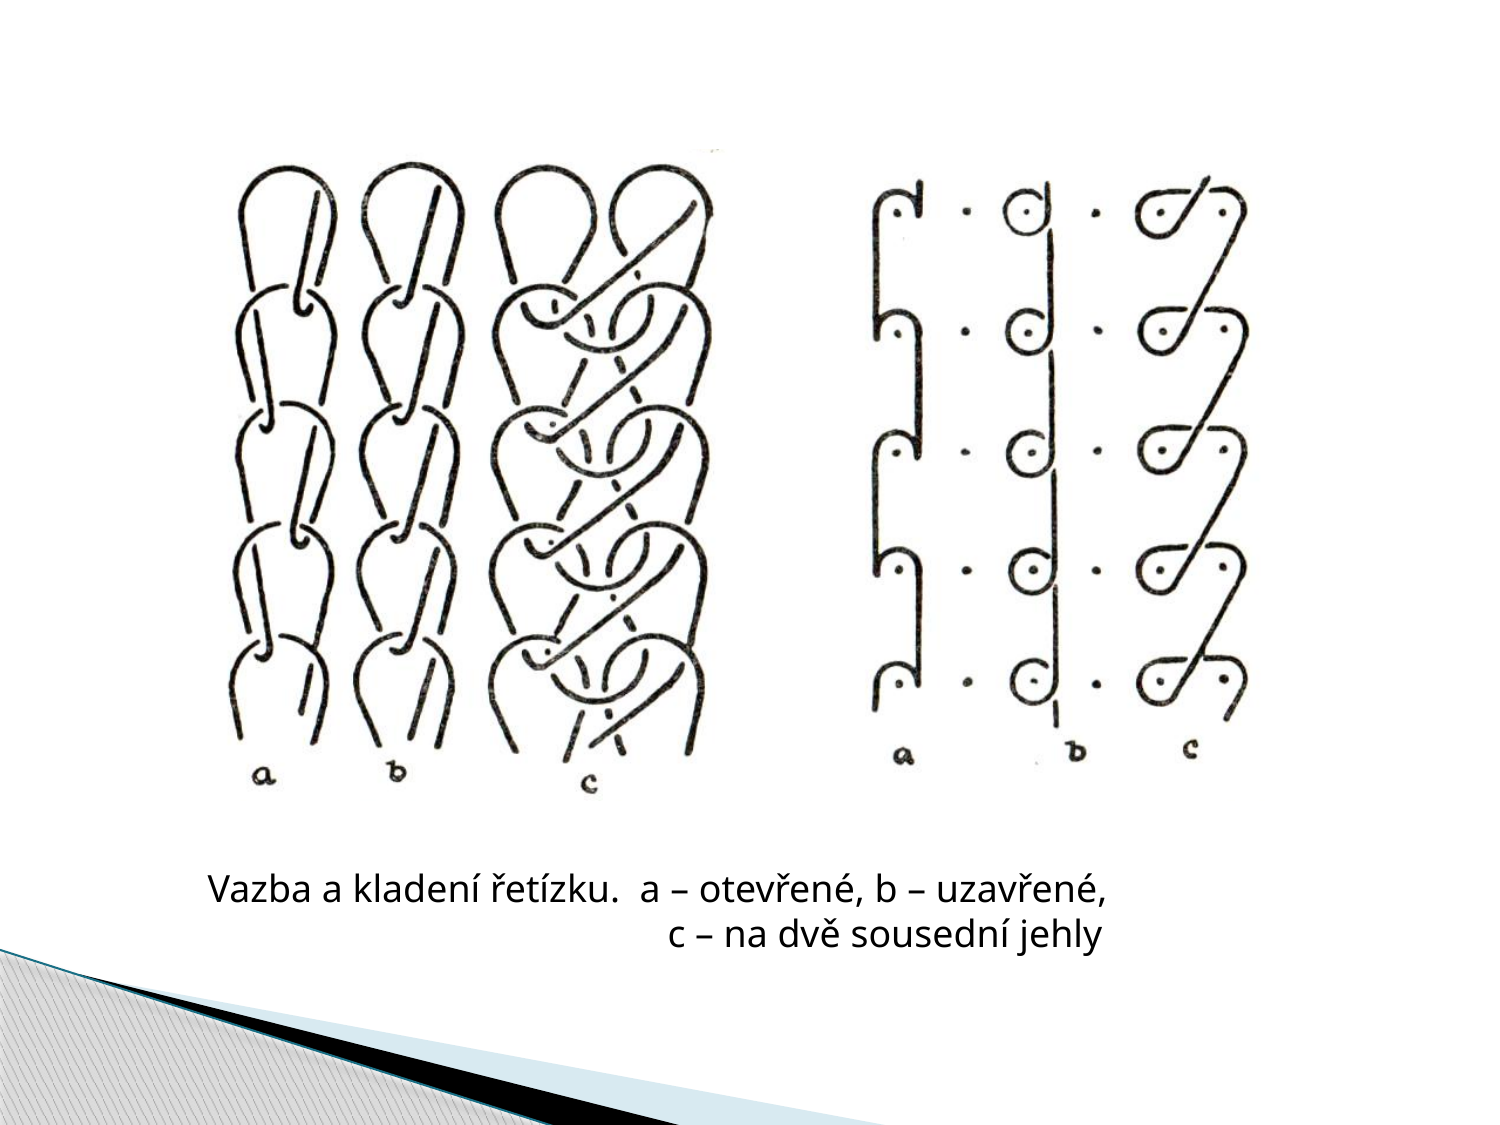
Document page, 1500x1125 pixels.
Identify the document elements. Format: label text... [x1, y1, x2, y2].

text_box Vazba a kladení řetízku. a – otevřené, b – uzavřené, c – na dvě sousední jehly [192, 857, 1143, 963]
picture [201, 148, 1298, 801]
